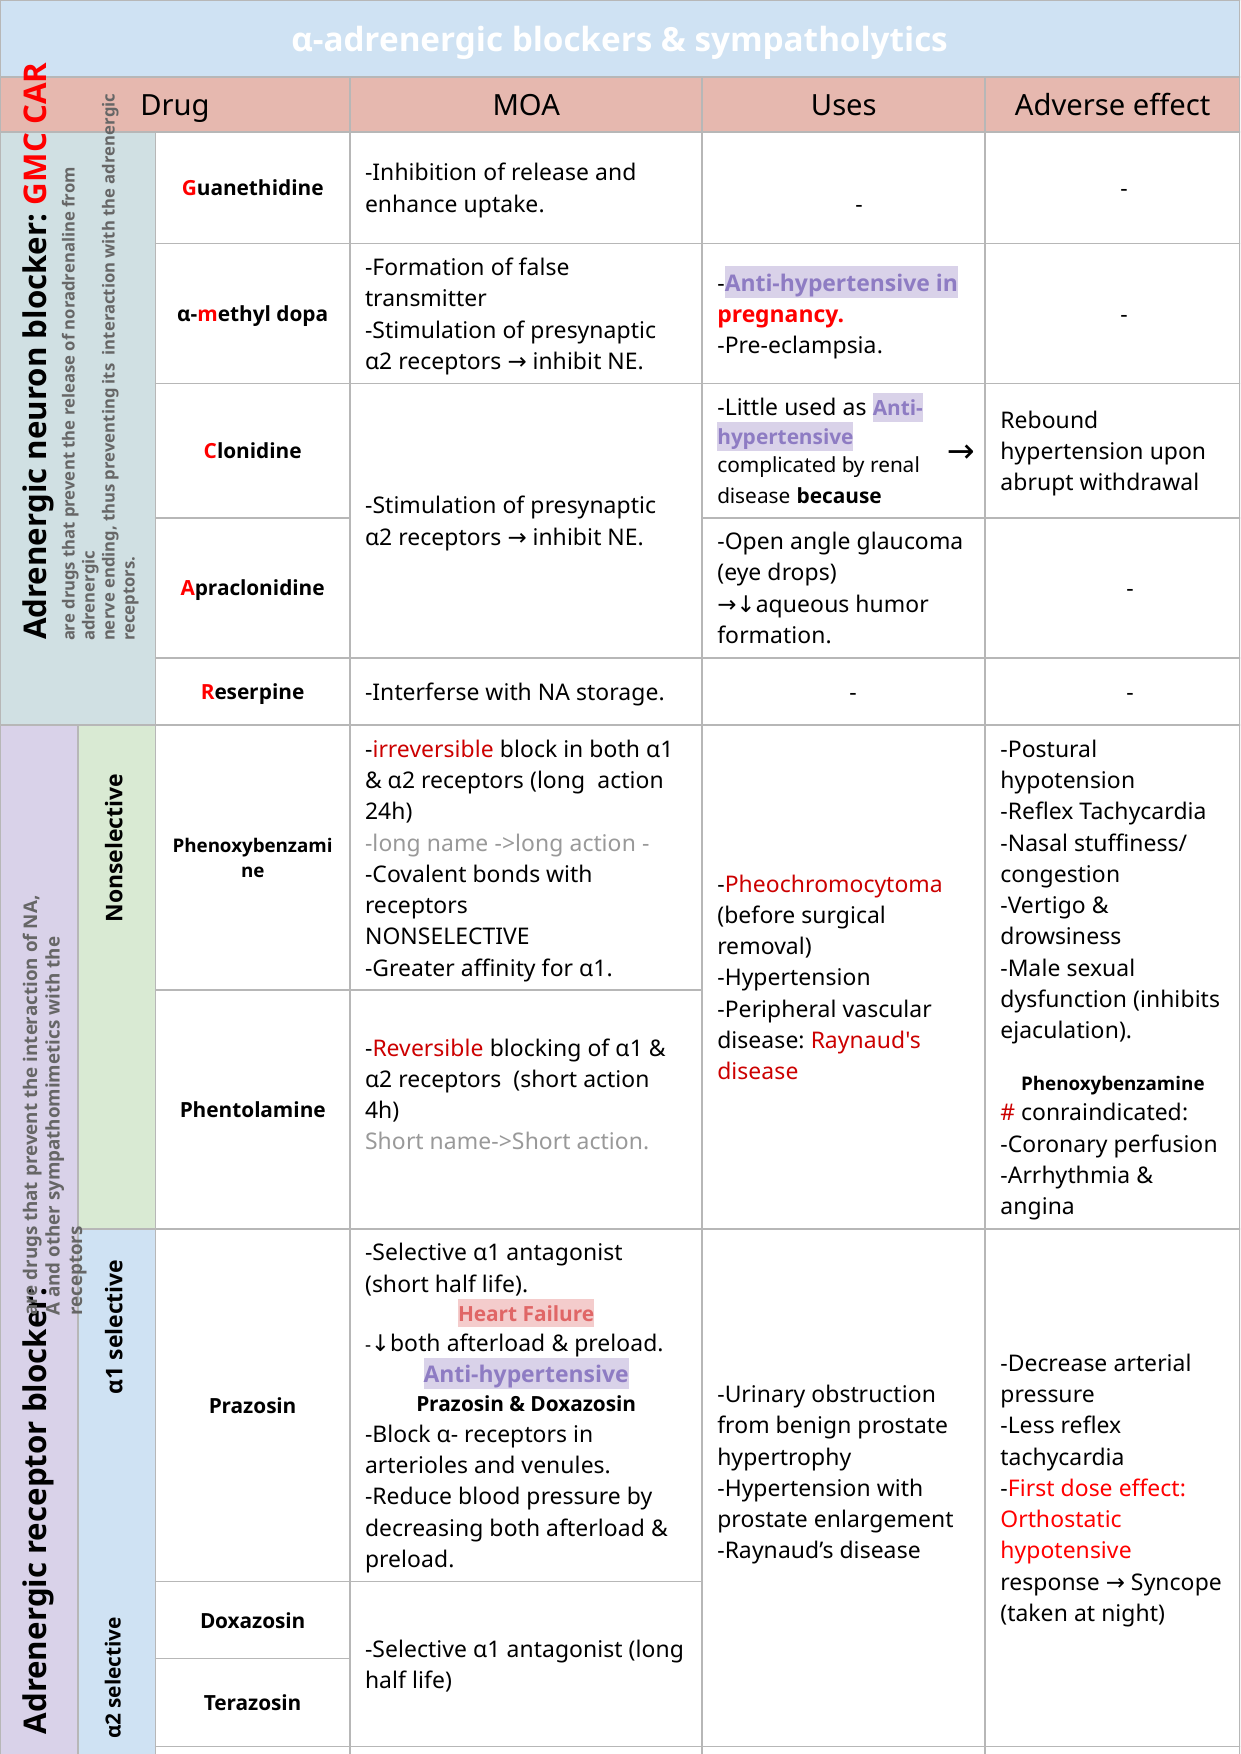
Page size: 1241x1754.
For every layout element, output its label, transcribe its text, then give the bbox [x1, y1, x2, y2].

table_cell -Pheochromocytoma (before surgical removal) -Hypertension -Peripheral vascular disease: Raynaud's disease [703, 726, 984, 1228]
table_cell -Urinary obstruction from benign prostate hypertrophy -Hypertension with prostate enlargement -Raynaud’s disease [703, 1230, 984, 1746]
text_box → [931, 413, 1018, 484]
table_cell Prazosin [156, 1230, 349, 1581]
table_cell Clonidine [156, 384, 349, 517]
table_cell [79, 726, 85, 877]
table_cell [1, 1331, 77, 1754]
table_cell -Selective α1A antagonist (in prostate) [351, 1747, 701, 1754]
table_cell MOA [351, 78, 701, 131]
table_cell Phenoxybenzamine [156, 726, 349, 989]
table_cell Drug [153, 78, 349, 131]
table_cell -Stimulation of presynaptic α2 receptors → inhibit NE. [351, 384, 701, 657]
table_cell Tamsulosin [156, 1747, 349, 1754]
table_cell -irreversible block in both α1 & α2 receptors (long action 24h) -long name ->long action - -Covalent bonds with receptors NONSELECTIVE -Greater affinity for α1. [351, 726, 701, 989]
text_box α1 selective [85, 1195, 141, 1416]
table_cell - [986, 133, 1239, 243]
table_cell Terazosin [156, 1659, 349, 1746]
table_cell α-methyl dopa [156, 244, 349, 383]
table_cell Adverse effect [986, 78, 1239, 131]
table_cell Guanethidine [156, 133, 349, 243]
table_cell -Benign prostatic hypertrophy [703, 1747, 984, 1754]
text_box Nonselective [85, 688, 141, 1008]
text_box are drugs that prevent the interaction of NA, A and other sympathomimetics with the receptors [3, 877, 101, 1331]
table_cell [1, 726, 77, 877]
table_cell [1, 133, 155, 724]
table_cell -Formation of false transmitter -Stimulation of presynaptic α2 receptors → inhibit NE. [351, 244, 701, 383]
table_cell -Postural hypotension -Reflex Tachycardia -Nasal stuffiness/ congestion -Vertigo & drowsiness -Male sexual dysfunction (inhibits ejaculation). Phenoxybenzamine # conraindicated: -Coronary perfusion -Arrhythmia & angina [986, 726, 1239, 1228]
table_cell Reserpine [156, 659, 349, 724]
table_cell Doxazosin [156, 1582, 349, 1658]
table_cell -Selective α1 antagonist (long half life) [351, 1582, 701, 1746]
text_box Adrenergic receptor blocker: [0, 770, 68, 1750]
table_cell -Anti-hypertensive in pregnancy. -Pre-eclampsia. [703, 244, 984, 383]
table_cell -Selective α1 antagonist (short half life). Heart Failure -↓both afterload & preload. Anti-hypertensive Prazosin & Doxazosin -Block α- receptors in arterioles and venules. -Reduce blood pressure by decreasing both afterload & preload. [351, 1230, 701, 1581]
table_cell Apraclonidine [156, 519, 349, 657]
text_box are drugs that prevent the release of noradrenaline from adrenergic nerve ending, thus preventing its interaction with the adrenergic receptors. [42, 77, 153, 656]
table_cell -Decrease arterial pressure -Less reflex tachycardia -First dose effect: Orthostatic hypotensive response → Syncope (taken at night) [986, 1230, 1239, 1746]
table_cell - [986, 519, 1239, 657]
table_cell -Little used as Anti-hypertensive complicated by renal disease because [703, 384, 984, 517]
table_cell Phentolamine [156, 991, 349, 1228]
text_box Adrenergic neuron blocker: GMC CAR [0, 0, 68, 655]
table_cell - [986, 244, 1239, 383]
table_header α-adrenergic blockers & sympatholytics [68, 1, 1239, 76]
table_cell -Interferse with NA storage. [351, 659, 701, 724]
table_cell [101, 726, 155, 1228]
table_cell [79, 1230, 155, 1754]
table_cell -Open angle glaucoma (eye drops) →↓aqueous humor formation. [703, 519, 984, 657]
table_cell Rebound hypertension upon abrupt withdrawal [986, 384, 1239, 517]
table_cell - [986, 659, 1239, 724]
table_cell -Non selective [986, 1747, 1239, 1754]
table_cell - [703, 133, 984, 243]
table_cell -Reversible blocking of α1 & α2 receptors (short action 4h) Short name->Short action. [351, 991, 701, 1228]
table_cell -Inhibition of release and enhance uptake. [351, 133, 701, 243]
table_cell Uses [703, 78, 984, 131]
text_box α2 selective [87, 1591, 138, 1754]
table_cell - [703, 659, 984, 724]
